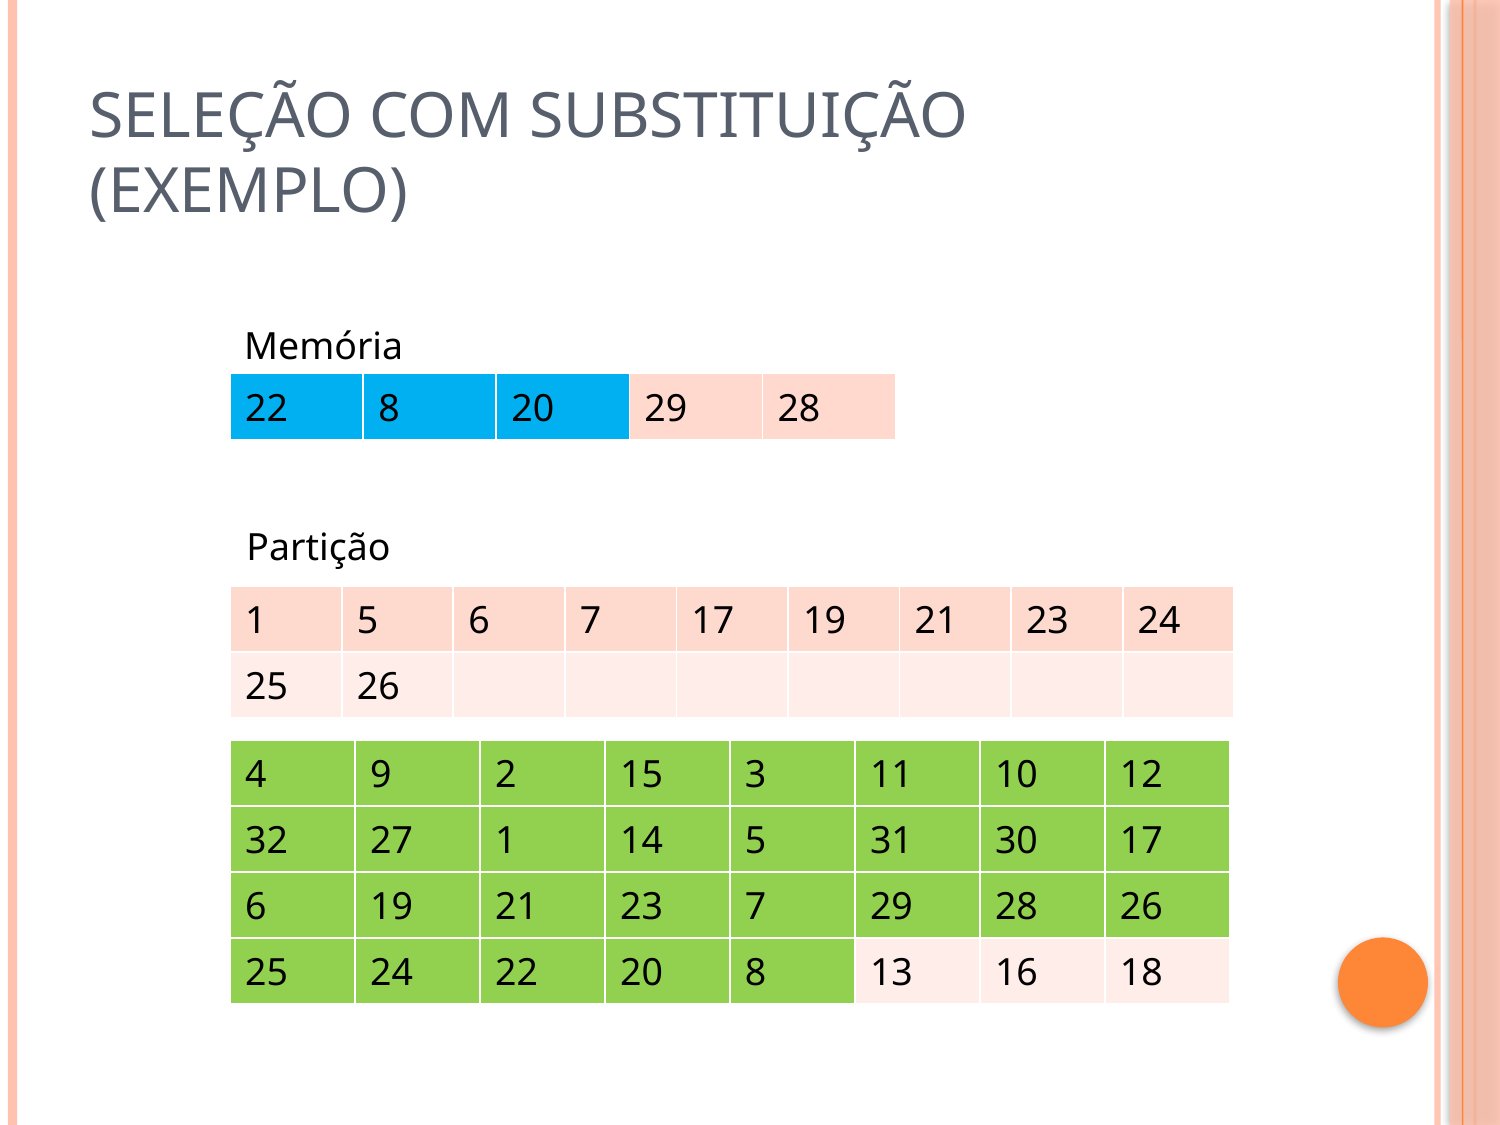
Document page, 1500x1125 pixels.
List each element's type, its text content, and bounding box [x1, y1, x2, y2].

table_cell 17 [1106, 807, 1229, 871]
table_cell 26 [1106, 873, 1229, 937]
table_cell 30 [981, 807, 1104, 871]
table_cell 1 [481, 807, 604, 871]
table_header 29 [630, 374, 762, 439]
table_cell 28 [981, 873, 1104, 937]
table_cell 23 [606, 873, 729, 937]
table_cell 27 [356, 807, 479, 871]
table_header 9 [356, 741, 479, 805]
table_cell [1012, 653, 1122, 717]
table_cell [1124, 653, 1233, 717]
table_cell 8 [731, 939, 854, 1003]
table_cell 14 [606, 807, 729, 871]
table_cell 5 [731, 807, 854, 871]
table_header 6 [454, 587, 564, 651]
table_header 4 [231, 741, 354, 805]
table_cell 24 [356, 939, 479, 1003]
table_header 8 [364, 374, 495, 439]
table_cell 18 [1106, 939, 1229, 1003]
table_header 21 [900, 587, 1010, 651]
title Seleção com substituição (exemplo) [75, 45, 1300, 233]
table_header 24 [1124, 587, 1233, 651]
table_cell 7 [731, 873, 854, 937]
table_cell 19 [356, 873, 479, 937]
table_header 22 [231, 375, 362, 439]
table_header 2 [481, 741, 604, 805]
table_header 1 [231, 587, 341, 651]
table_cell [454, 653, 564, 717]
table_cell 31 [856, 807, 979, 871]
table_cell [900, 653, 1010, 717]
table_header 23 [1012, 587, 1122, 651]
table_header 3 [731, 741, 854, 805]
table_cell 20 [606, 939, 729, 1003]
table_header 28 [763, 374, 895, 439]
table_cell 13 [856, 939, 979, 1003]
table_cell 22 [481, 939, 604, 1003]
table_cell 21 [481, 873, 604, 937]
table_cell 29 [856, 873, 979, 937]
table_cell 25 [231, 653, 341, 717]
table_cell [677, 653, 787, 717]
table_cell [566, 653, 676, 717]
table_header 12 [1106, 741, 1229, 805]
table_header 10 [981, 741, 1104, 805]
table_cell 25 [231, 939, 354, 1003]
text_box Partição [231, 515, 406, 575]
table_cell 32 [231, 807, 354, 871]
table_header 5 [343, 587, 452, 651]
table_header 20 [497, 374, 629, 439]
table_header 17 [677, 587, 787, 651]
table_cell 26 [343, 653, 452, 717]
table_cell 6 [231, 873, 354, 937]
text_box Memória [229, 314, 419, 375]
table_header 7 [566, 587, 676, 651]
table_header 15 [606, 741, 729, 805]
table_cell [789, 653, 899, 717]
table_header 11 [856, 741, 979, 805]
table_header 19 [789, 587, 899, 651]
table_cell 16 [981, 939, 1104, 1003]
